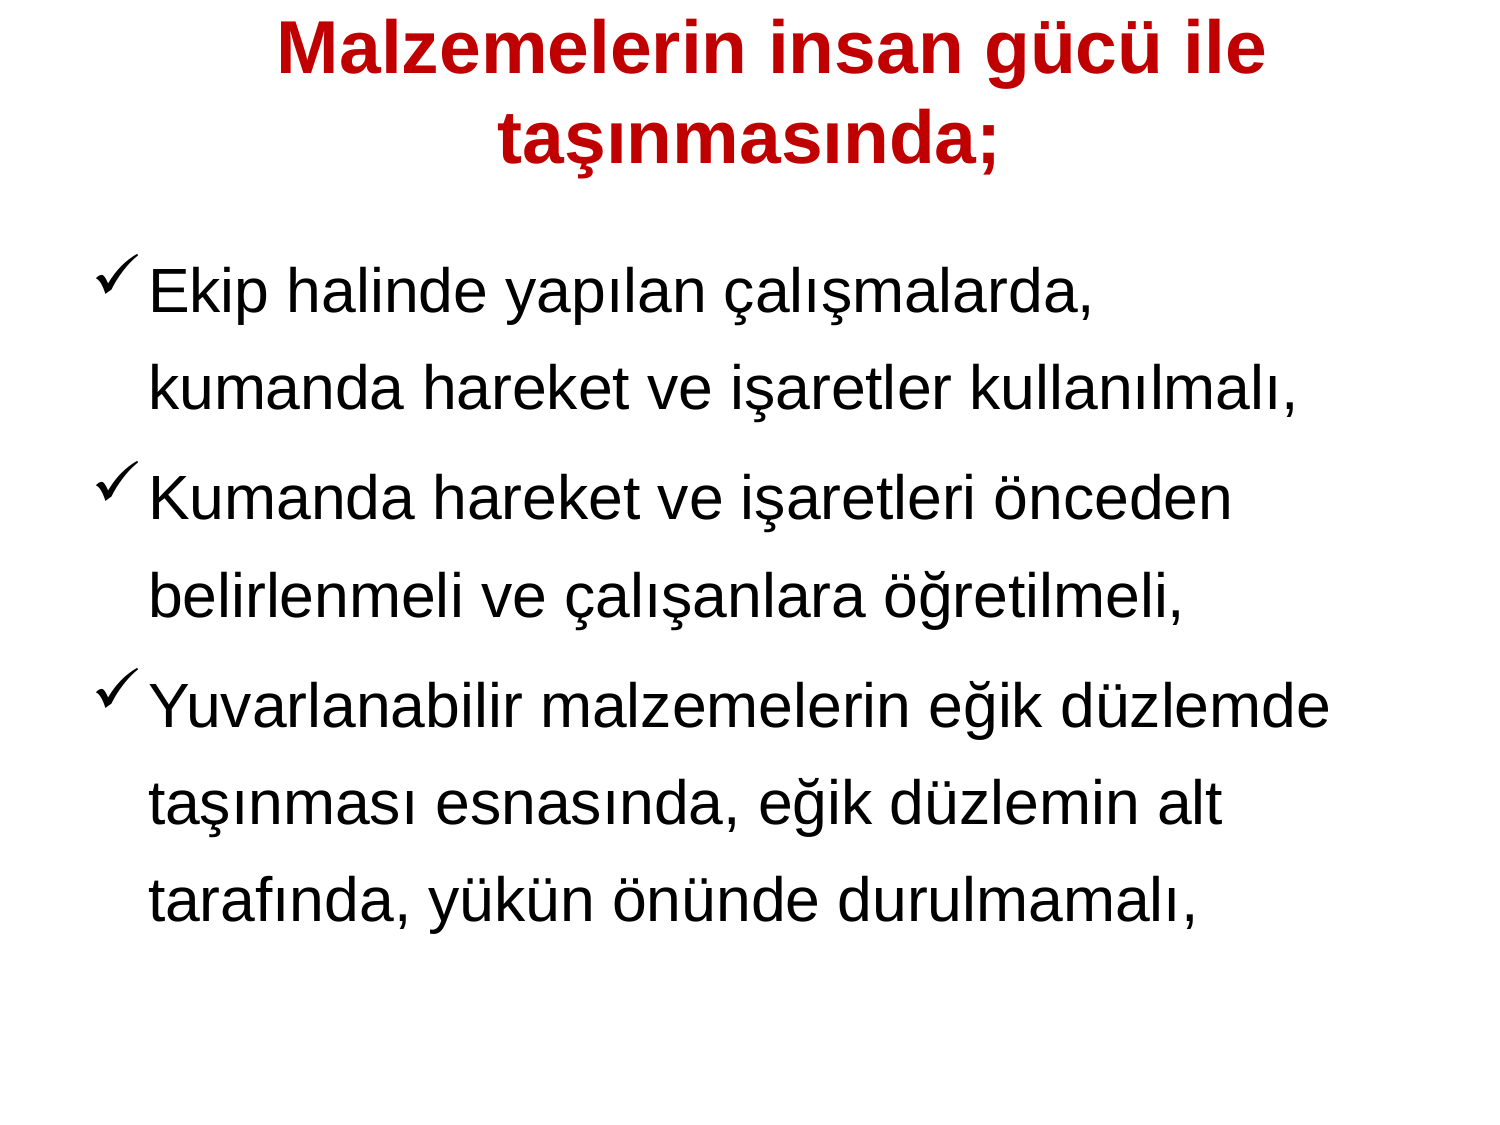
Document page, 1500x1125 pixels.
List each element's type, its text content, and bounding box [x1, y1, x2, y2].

title Malzemelerin insan gücü ile taşınmasında; [74, 44, 1426, 233]
list Ekip halinde yapılan çalışmalarda, kumanda hareket ve işaretler kullanılmalı, Kumanda hareket ve işaretleri önceden belirlenmeli ve çalışanlara öğretilmeli, Yuvarlanabilir malzemelerin eğik düzlemde taşınması esnasında, eğik düzlemin alt tarafında, yükün önünde durulmamalı, [76, 219, 1365, 1001]
